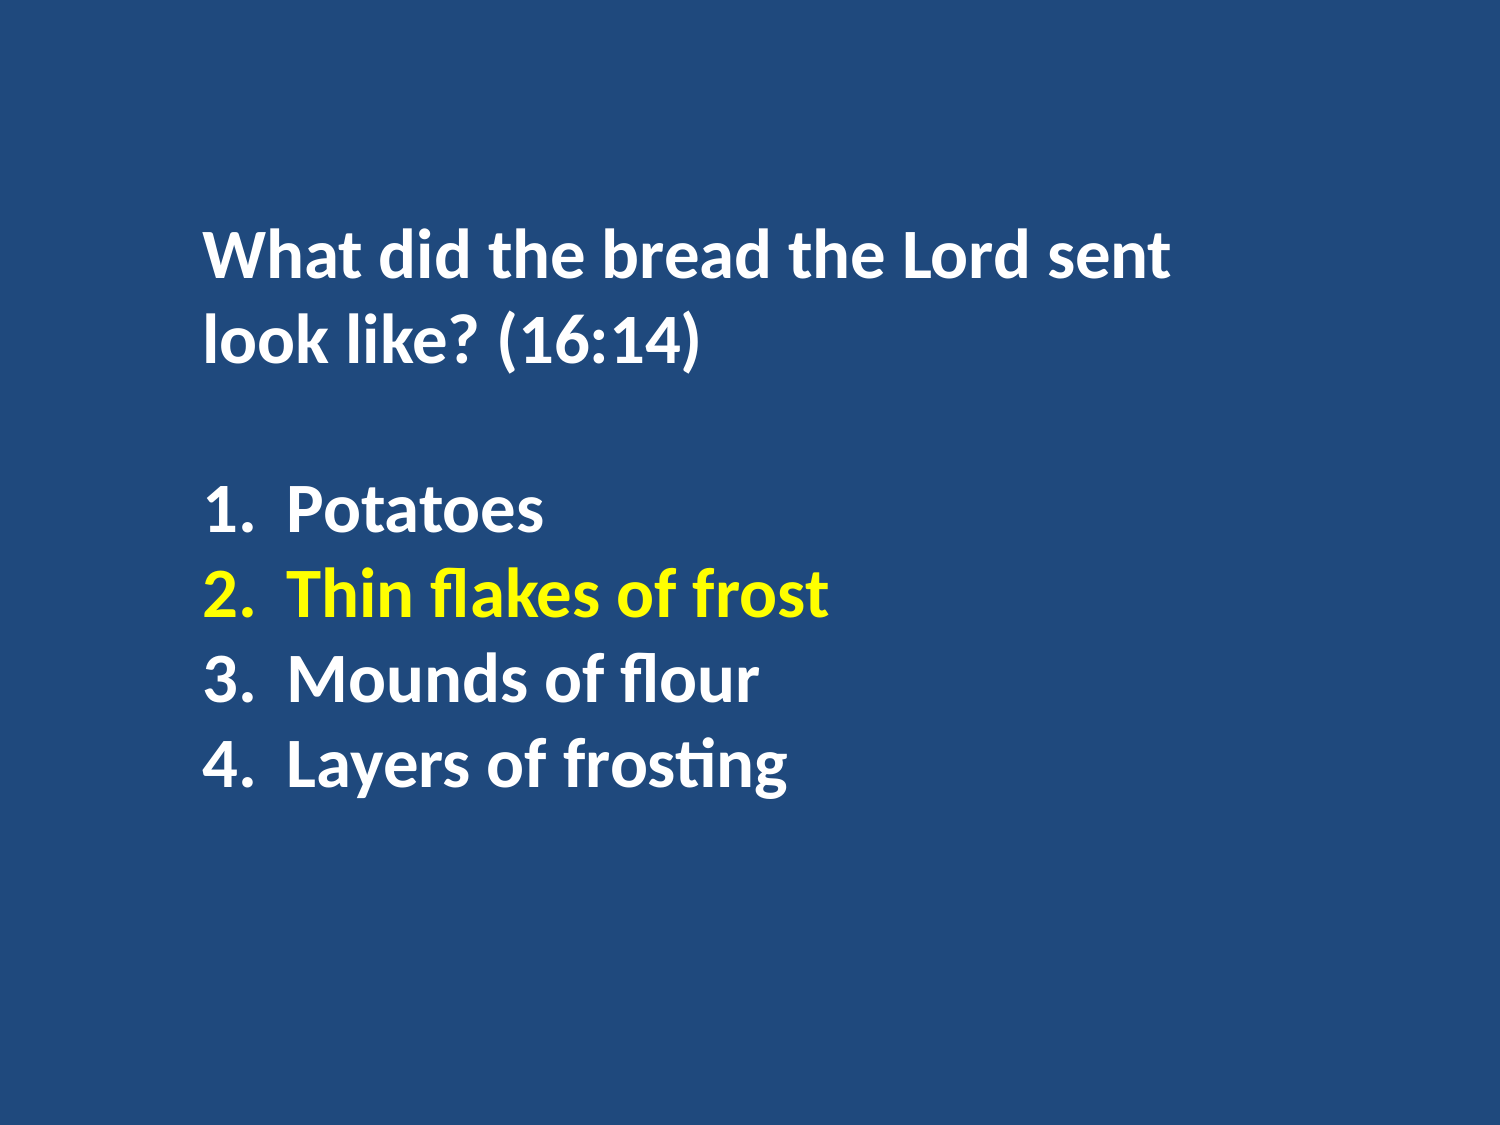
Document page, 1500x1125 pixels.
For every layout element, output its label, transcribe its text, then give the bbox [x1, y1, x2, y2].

text_box What did the bread the Lord sent look like? (16:14) Potatoes Thin flakes of frost Mounds of flour Layers of frosting [187, 199, 1275, 810]
